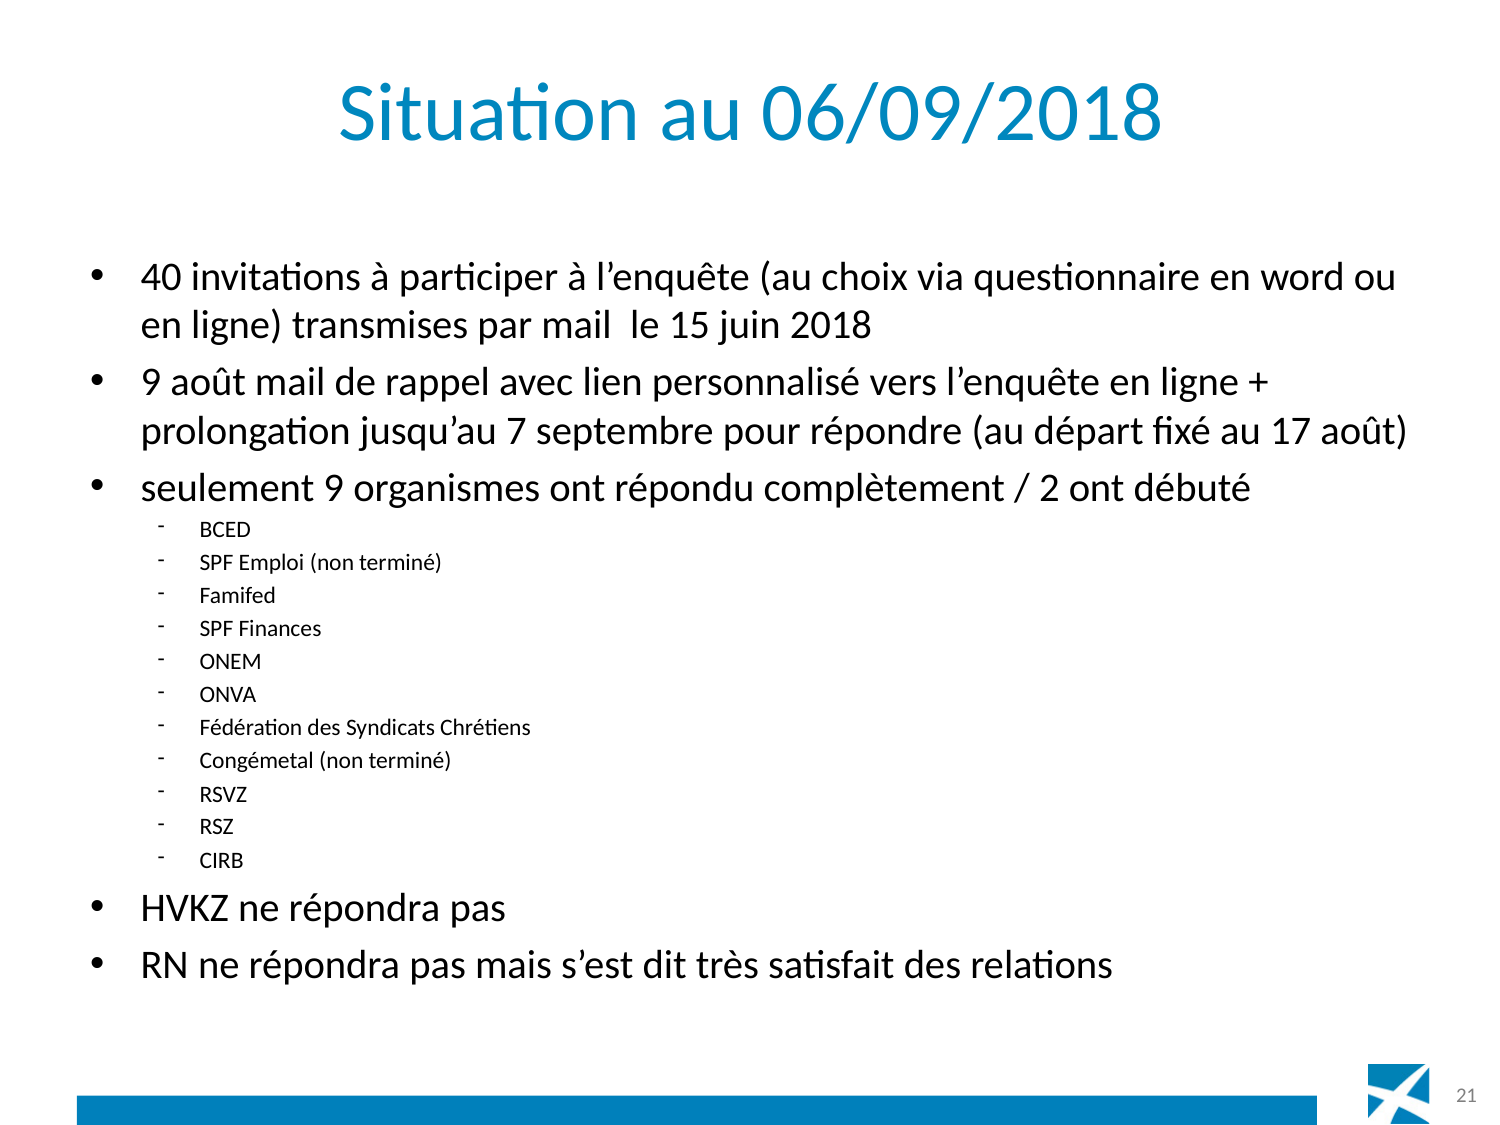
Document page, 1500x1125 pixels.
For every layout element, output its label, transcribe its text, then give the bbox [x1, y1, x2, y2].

slide_number 21 [1368, 1064, 1492, 1125]
title Situation au 06/09/2018 [76, 30, 1427, 183]
list 40 invitations à participer à l’enquête (au choix via questionnaire en word ou en ligne) transmises par mail le 15 juin 2018 9 août mail de rappel avec lien personnalisé vers l’enquête en ligne + prolongation jusqu’au 7 septembre pour répondre (au départ fixé au 17 août) seulement 9 organismes ont répondu complètement / 2 ont débuté BCED SPF Emploi (non terminé) Famifed SPF Finances ONEM ONVA Fédération des Syndicats Chrétiens Congémetal (non terminé) RSVZ RSZ CIRB HVKZ ne répondra pas RN ne répondra pas mais s’est dit très satisfait des relations [75, 196, 1425, 1035]
